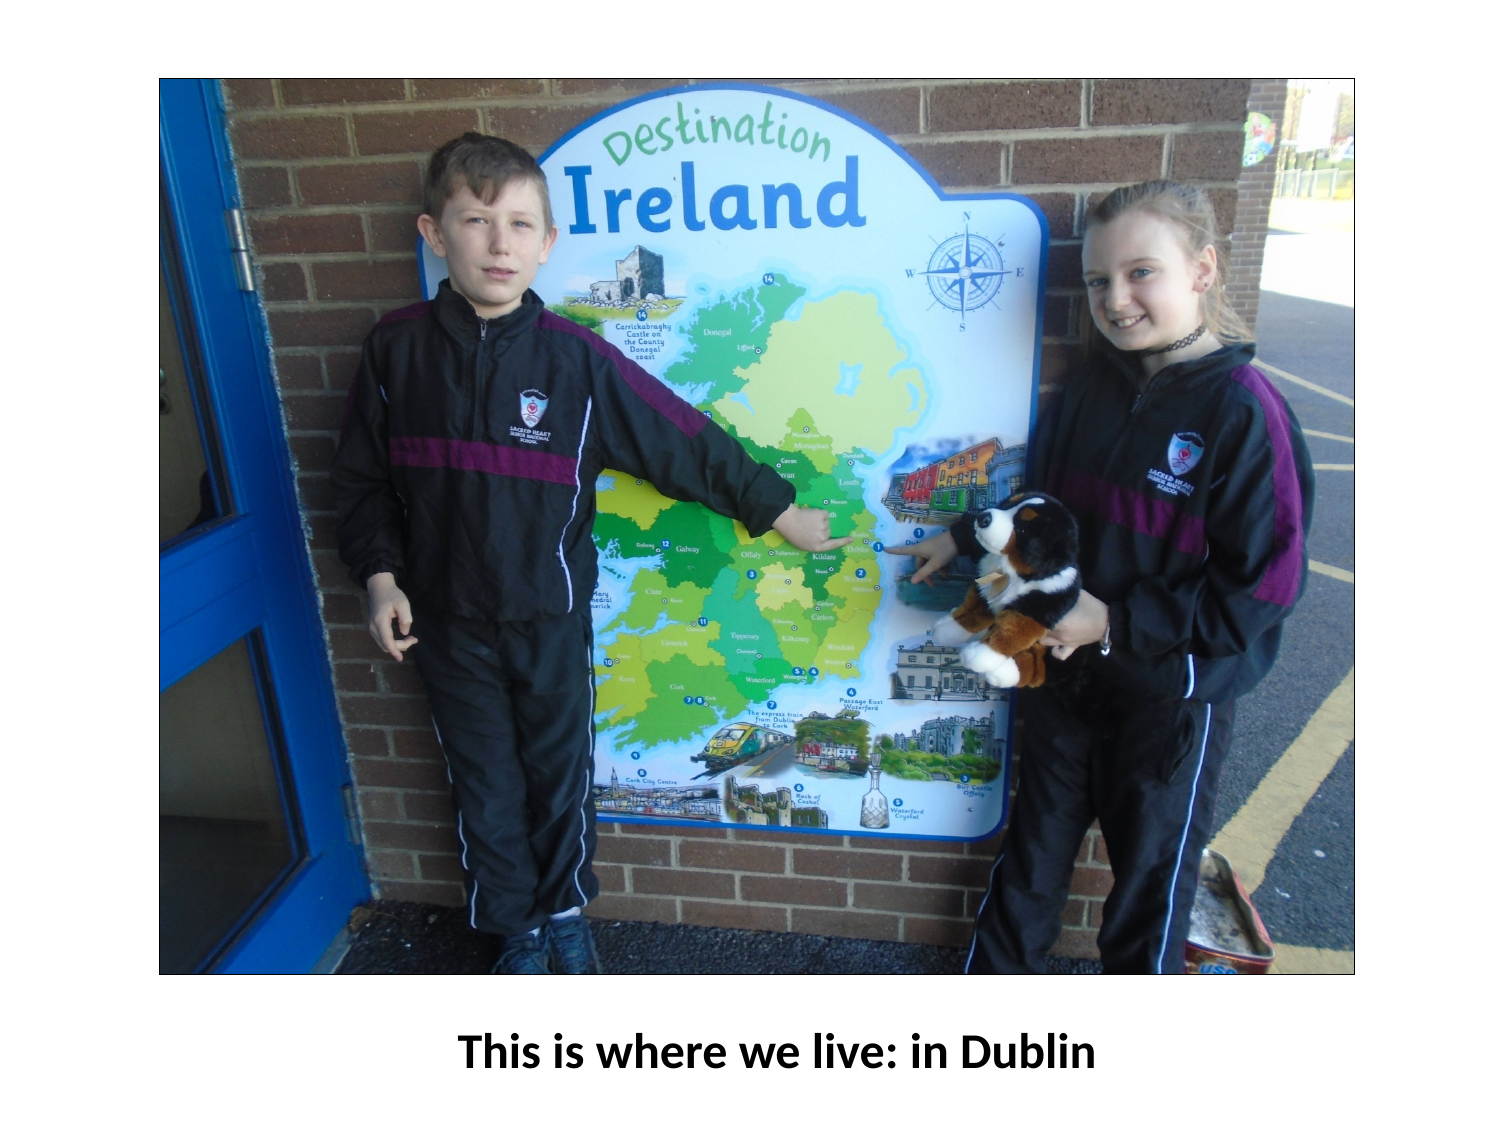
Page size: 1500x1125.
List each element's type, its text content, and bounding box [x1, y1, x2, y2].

text_box This is where we live: in Dublin [442, 1011, 1247, 1087]
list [159, 77, 1355, 975]
